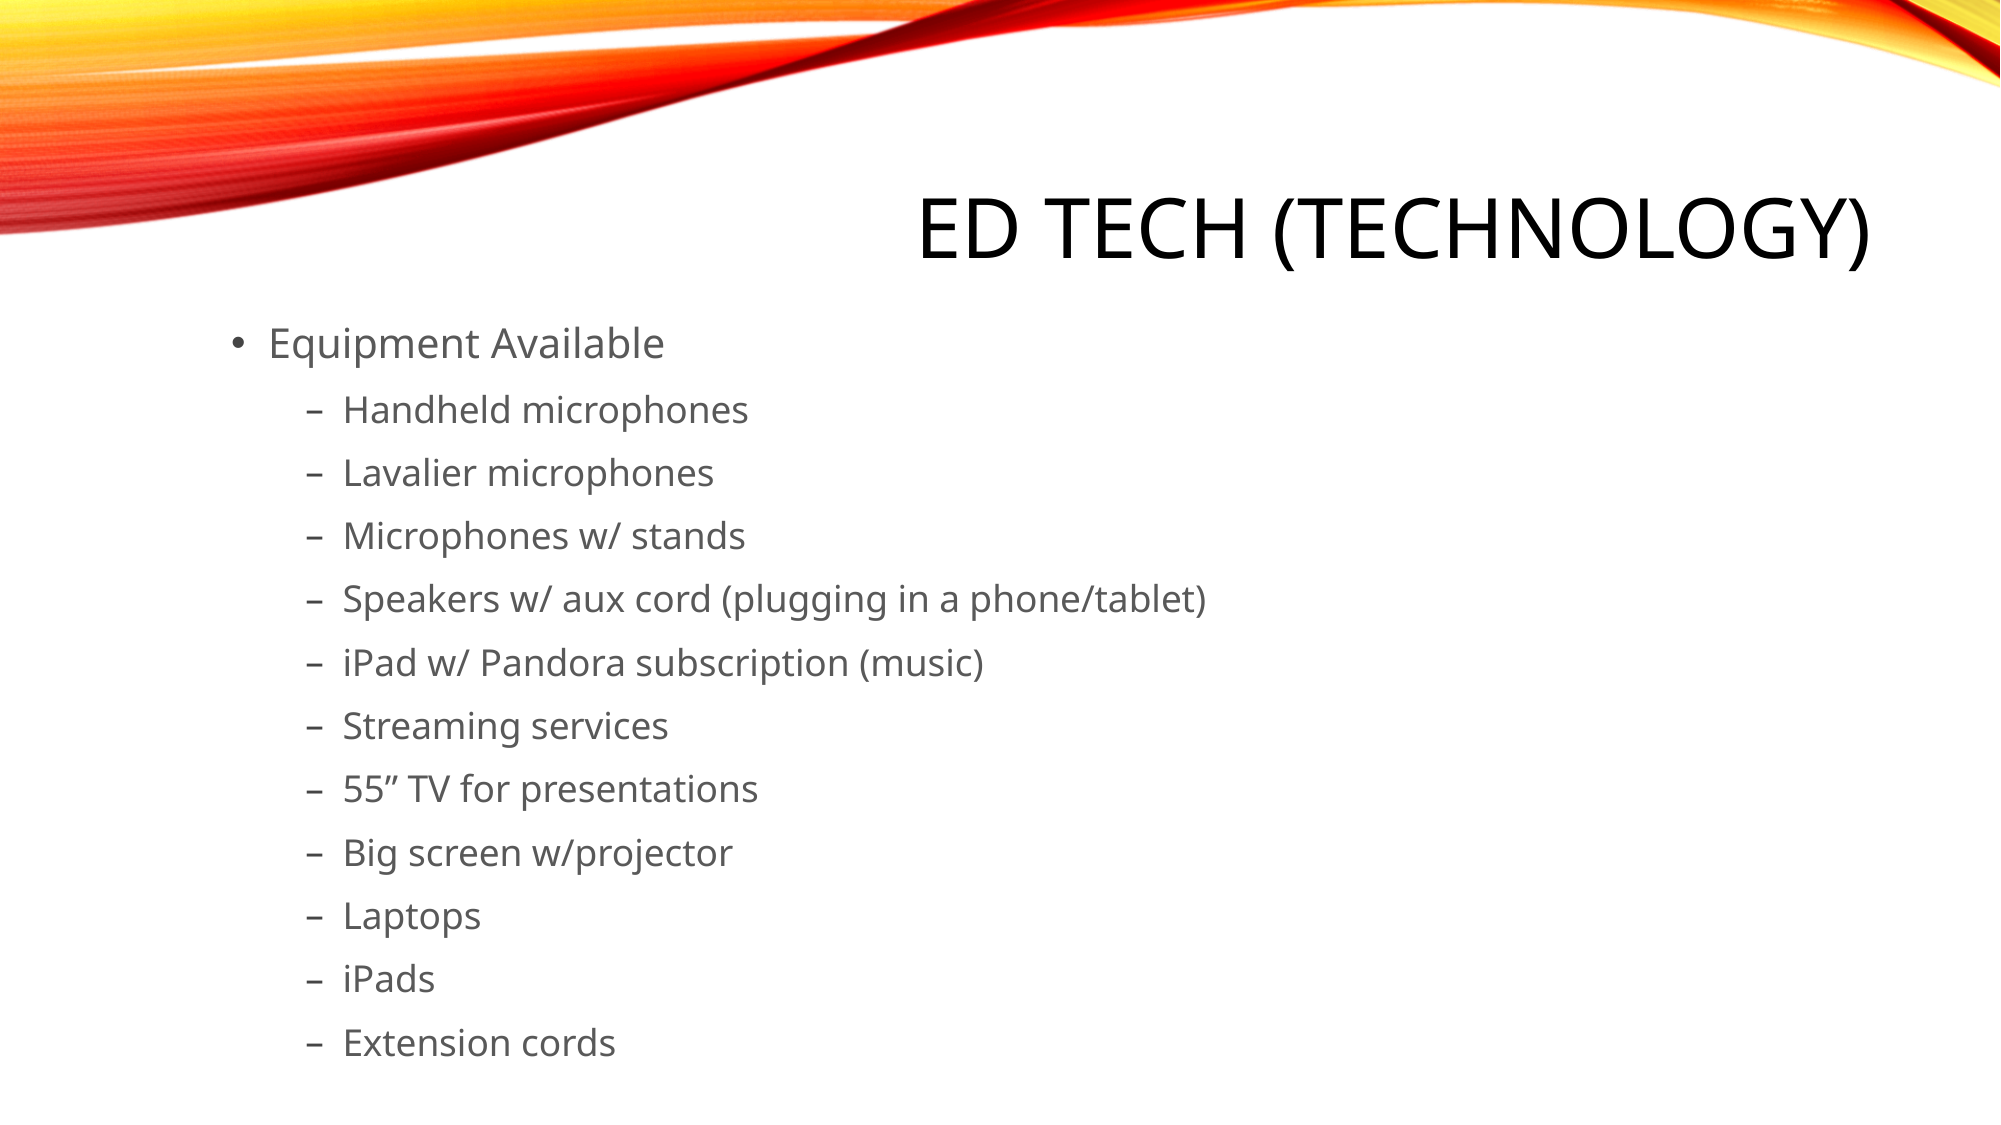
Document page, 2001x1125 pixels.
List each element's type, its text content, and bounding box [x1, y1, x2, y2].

picture [0, 0, 2000, 237]
title Ed Tech (Technology) [474, 125, 1888, 338]
text_box Equipment Available Handheld microphones Lavalier microphones Microphones w/ stands Speakers w/ aux cord (plugging in a phone/tablet) iPad w/ Pandora subscription (music) Streaming services 55” TV for presentations Big screen w/projector Laptops iPads Extension cords [216, 305, 1886, 1074]
